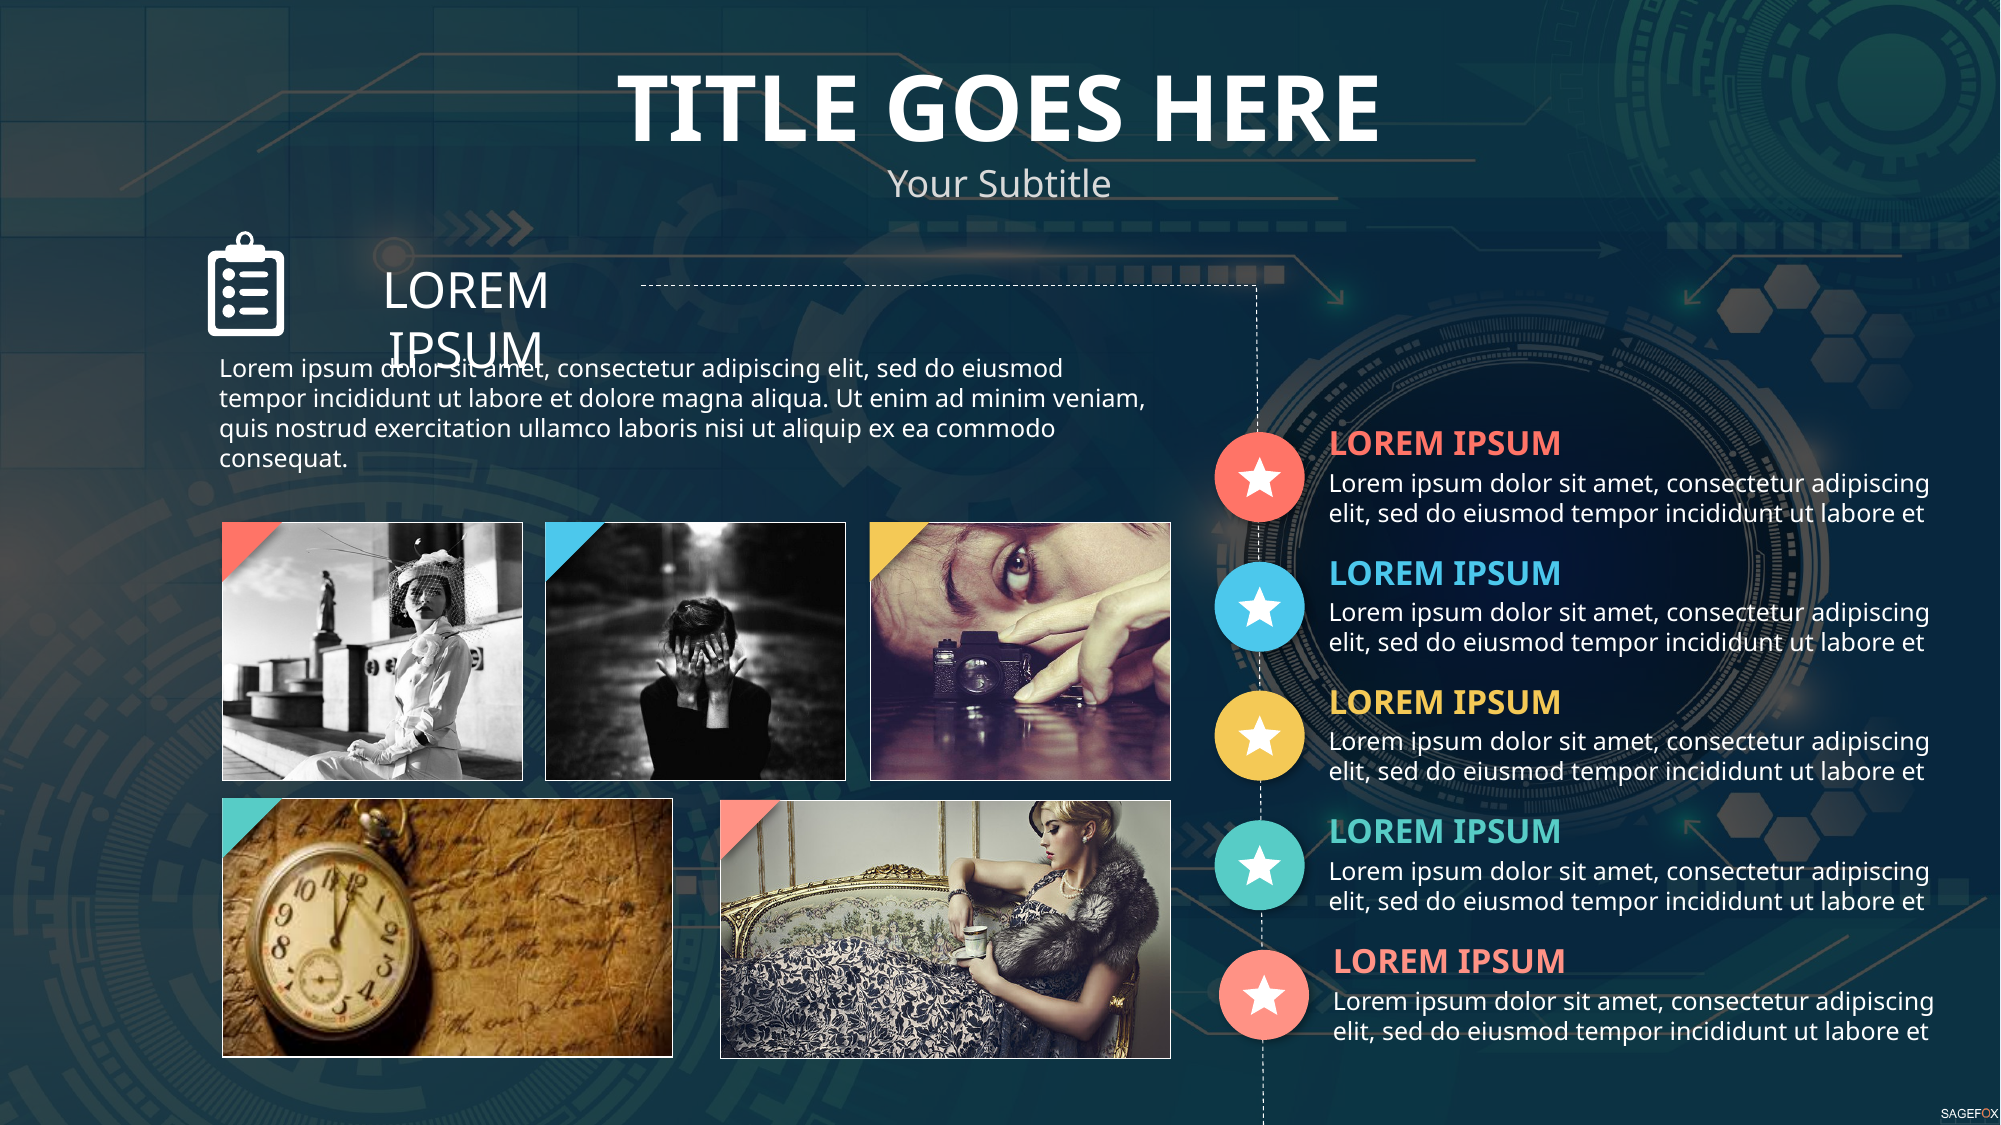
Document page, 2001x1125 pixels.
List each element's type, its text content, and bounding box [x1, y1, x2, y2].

text_box LOREM IPSUM Lorem ipsum dolor sit amet, consectetur adipiscing elit, sed do eiusmod tempor incididunt ut labore et [1318, 675, 1953, 791]
text_box LOREM IPSUM Lorem ipsum dolor sit amet, consectetur adipiscing elit, sed do eiusmod tempor incididunt ut labore et [1318, 417, 1953, 533]
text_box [1214, 690, 1305, 781]
text_box [221, 798, 673, 1058]
text_box LOREM IPSUM Lorem ipsum dolor sit amet, consectetur adipiscing elit, sed do eiusmod tempor incididunt ut labore et [1318, 805, 1953, 921]
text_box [1256, 523, 1264, 561]
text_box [1214, 432, 1305, 523]
text_box [719, 799, 1171, 1060]
text_box LOREM IPSUM Lorem ipsum dolor sit amet, consectetur adipiscing elit, sed do eiusmod tempor incididunt ut labore et [1318, 546, 1953, 662]
text_box [544, 521, 608, 585]
text_box [221, 521, 285, 585]
picture [0, 0, 2001, 1125]
text_box LOREM IPSUM Lorem ipsum dolor sit amet, consectetur adipiscing elit, sed do eiusmod tempor incididunt ut labore et [1322, 935, 1958, 1050]
text_box Lorem ipsum dolor sit amet, consectetur adipiscing elit, sed do eiusmod tempor incididunt ut labore et dolore magna aliqua. Ut enim ad minim veniam, quis nostrud exercitation ullamco laboris nisi ut aliquip ex ea commodo consequat. [204, 344, 1168, 480]
text_box [869, 521, 1171, 782]
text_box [1214, 561, 1305, 652]
text_box [221, 521, 523, 782]
text_box [868, 521, 933, 585]
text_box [1256, 1040, 1264, 1125]
text_box TITLE GOES HERE Your Subtitle [548, 42, 1452, 212]
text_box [1256, 911, 1264, 949]
text_box [221, 797, 285, 861]
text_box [1256, 287, 1264, 432]
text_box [1218, 949, 1309, 1040]
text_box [1256, 652, 1264, 690]
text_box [1256, 781, 1264, 820]
text_box [719, 798, 783, 863]
text_box [545, 521, 847, 782]
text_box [1214, 820, 1305, 911]
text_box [207, 231, 285, 337]
text_box LOREM IPSUM [292, 250, 642, 344]
